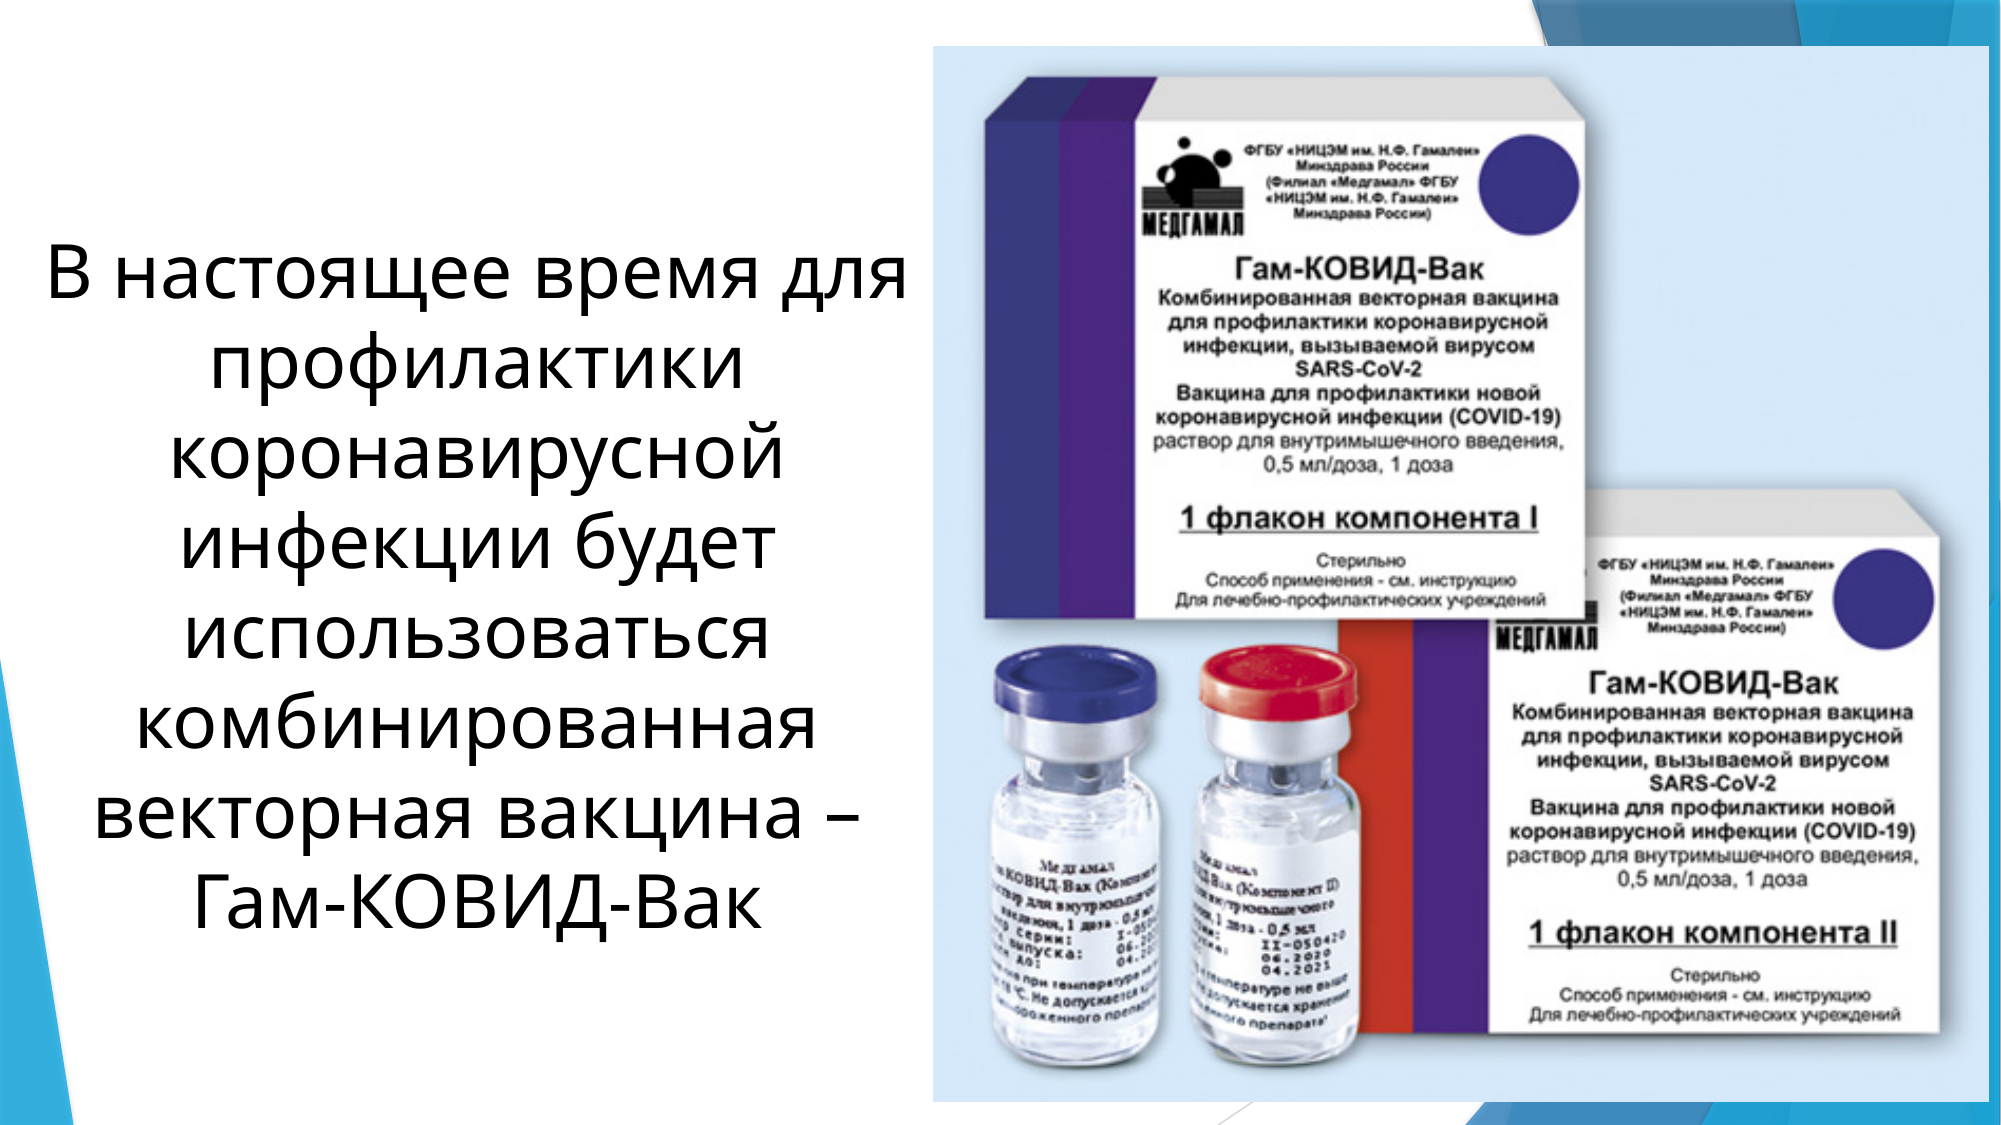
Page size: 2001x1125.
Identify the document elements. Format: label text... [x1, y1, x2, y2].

picture [933, 45, 1990, 1102]
list В настоящее время для профилактики коронавирусной инфекции будет использоваться комбинированная векторная вакцина – Гам-КОВИД-Вак [21, 215, 928, 1038]
